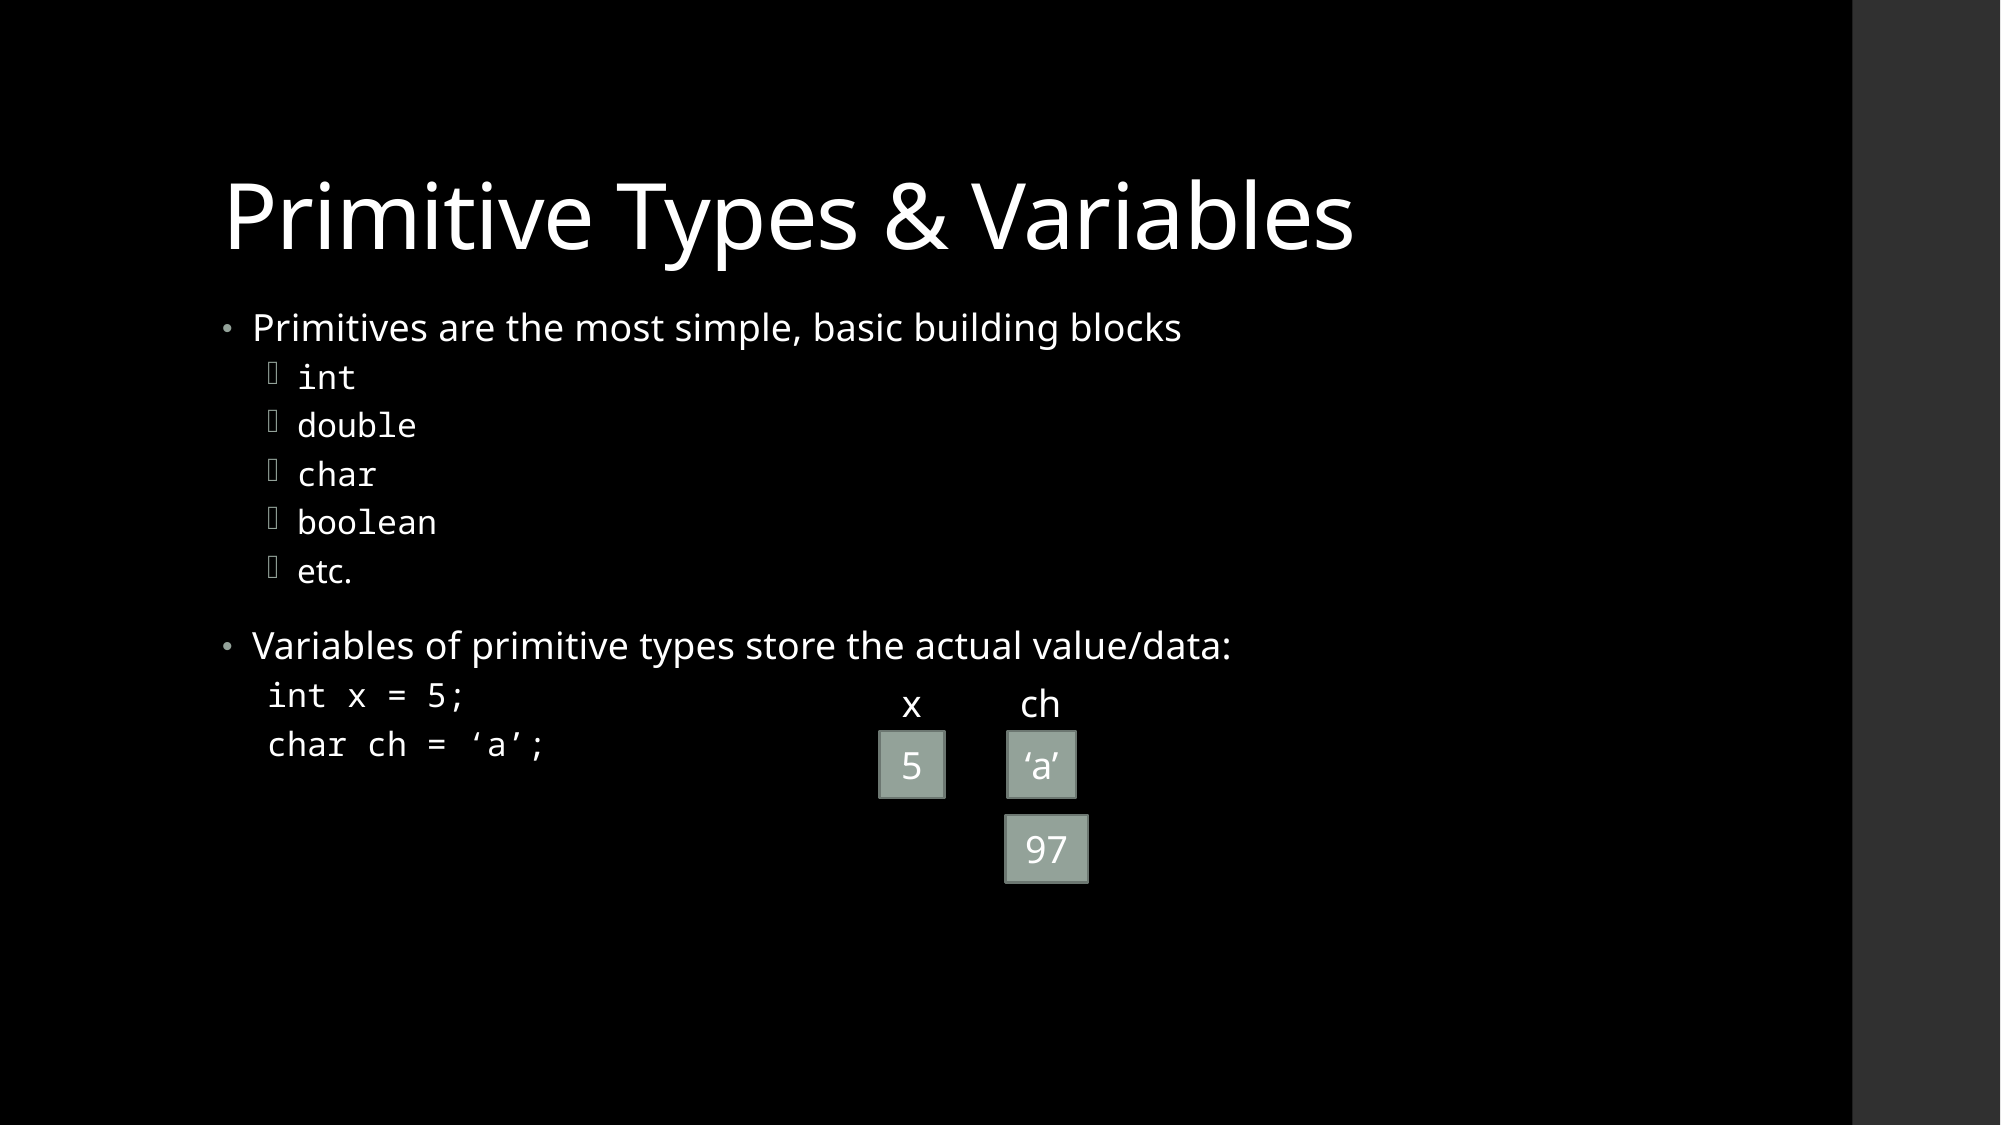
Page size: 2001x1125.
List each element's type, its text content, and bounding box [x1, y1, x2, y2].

text_box 5 [878, 730, 946, 799]
title Primitive Types & Variables [206, 60, 1797, 278]
text_box ch [1005, 672, 1077, 733]
text_box 97 [1004, 814, 1089, 884]
list Primitives are the most simple, basic building blocks int double char boolean etc. Variables of primitive types store the actual value/data: int x = 5; char ch = ‘a’; [206, 299, 1617, 1014]
text_box x [887, 672, 937, 733]
text_box ‘a’ [1006, 733, 1077, 799]
